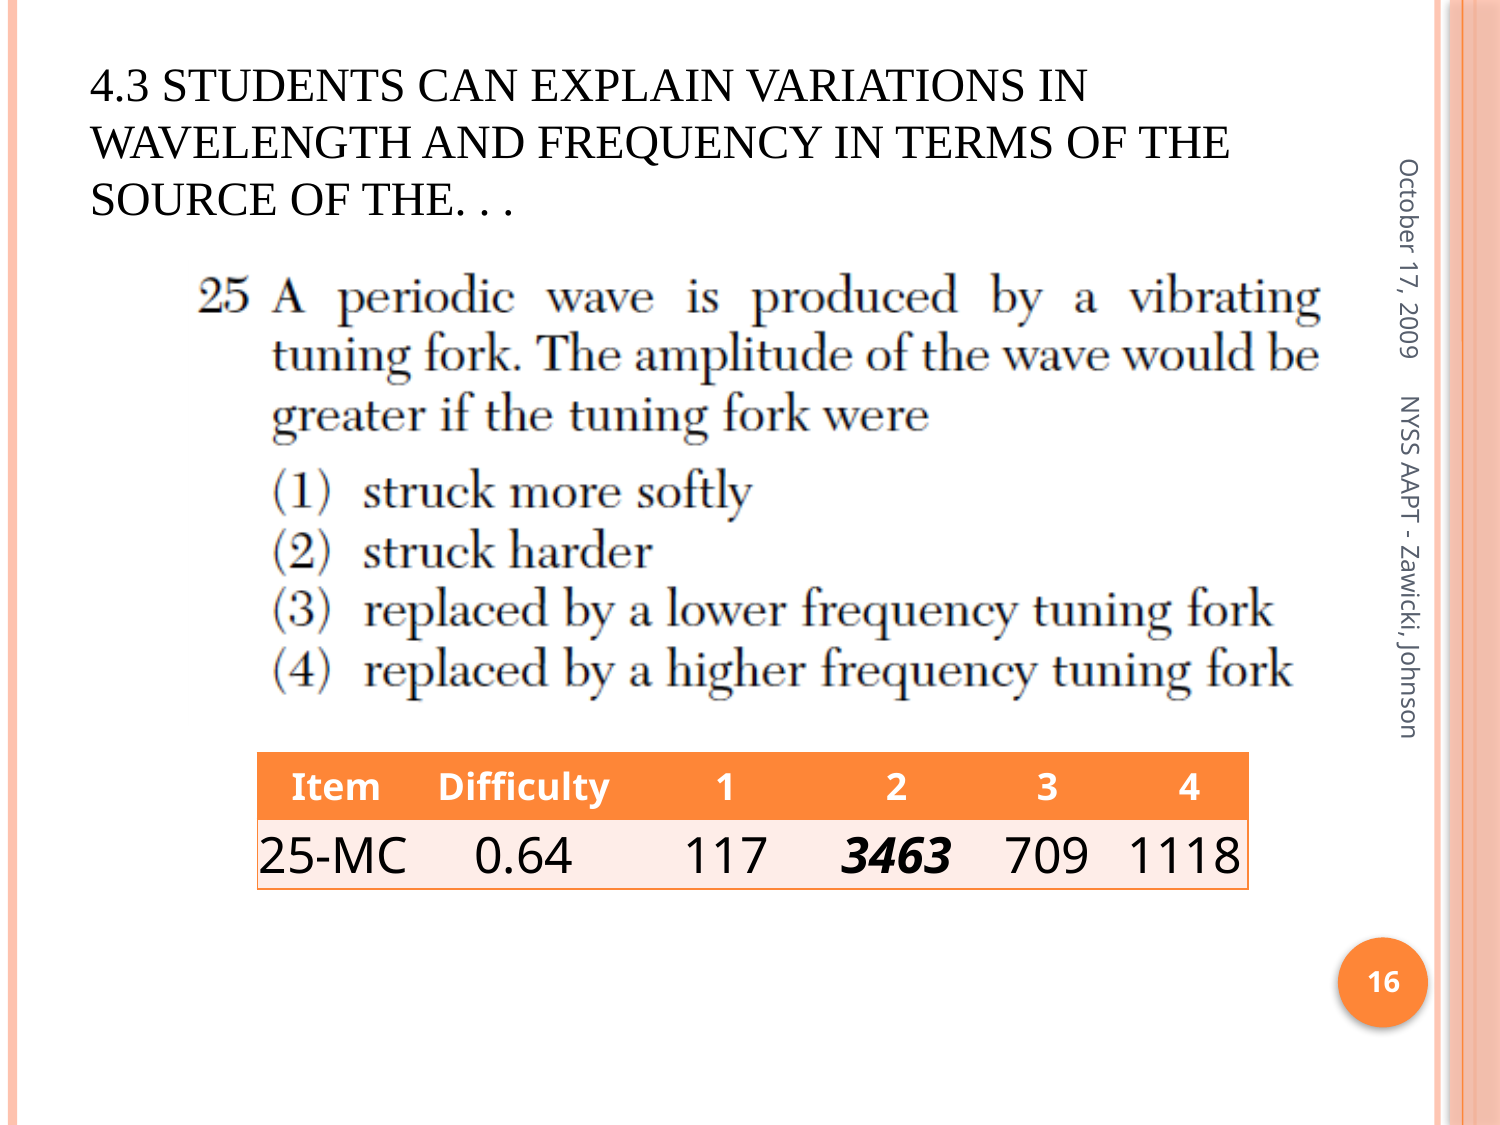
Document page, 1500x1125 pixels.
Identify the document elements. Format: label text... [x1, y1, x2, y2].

footer NYSS AAPT - Zawicki, Johnson [1379, 380, 1440, 906]
table_cell 117 [632, 820, 820, 888]
table_header 4 [1122, 754, 1247, 818]
picture [186, 259, 1379, 727]
table_cell 25-MC [258, 820, 415, 888]
table_header Item [258, 754, 415, 818]
table_cell 1118 [1122, 820, 1247, 888]
slide_number 16 [1333, 940, 1434, 1027]
table_header 3 [973, 754, 1122, 818]
table_cell 3463 [820, 820, 973, 888]
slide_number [1378, 43, 1442, 374]
table_header 2 [820, 754, 973, 818]
table_cell 709 [973, 820, 1122, 888]
table_cell 0.64 [415, 820, 632, 888]
title 4.3 Students can explain variations in wavelength and frequency in terms of the source of the. . . [75, 45, 1300, 233]
table_header Difficulty [415, 754, 632, 818]
table_header 1 [632, 754, 820, 818]
